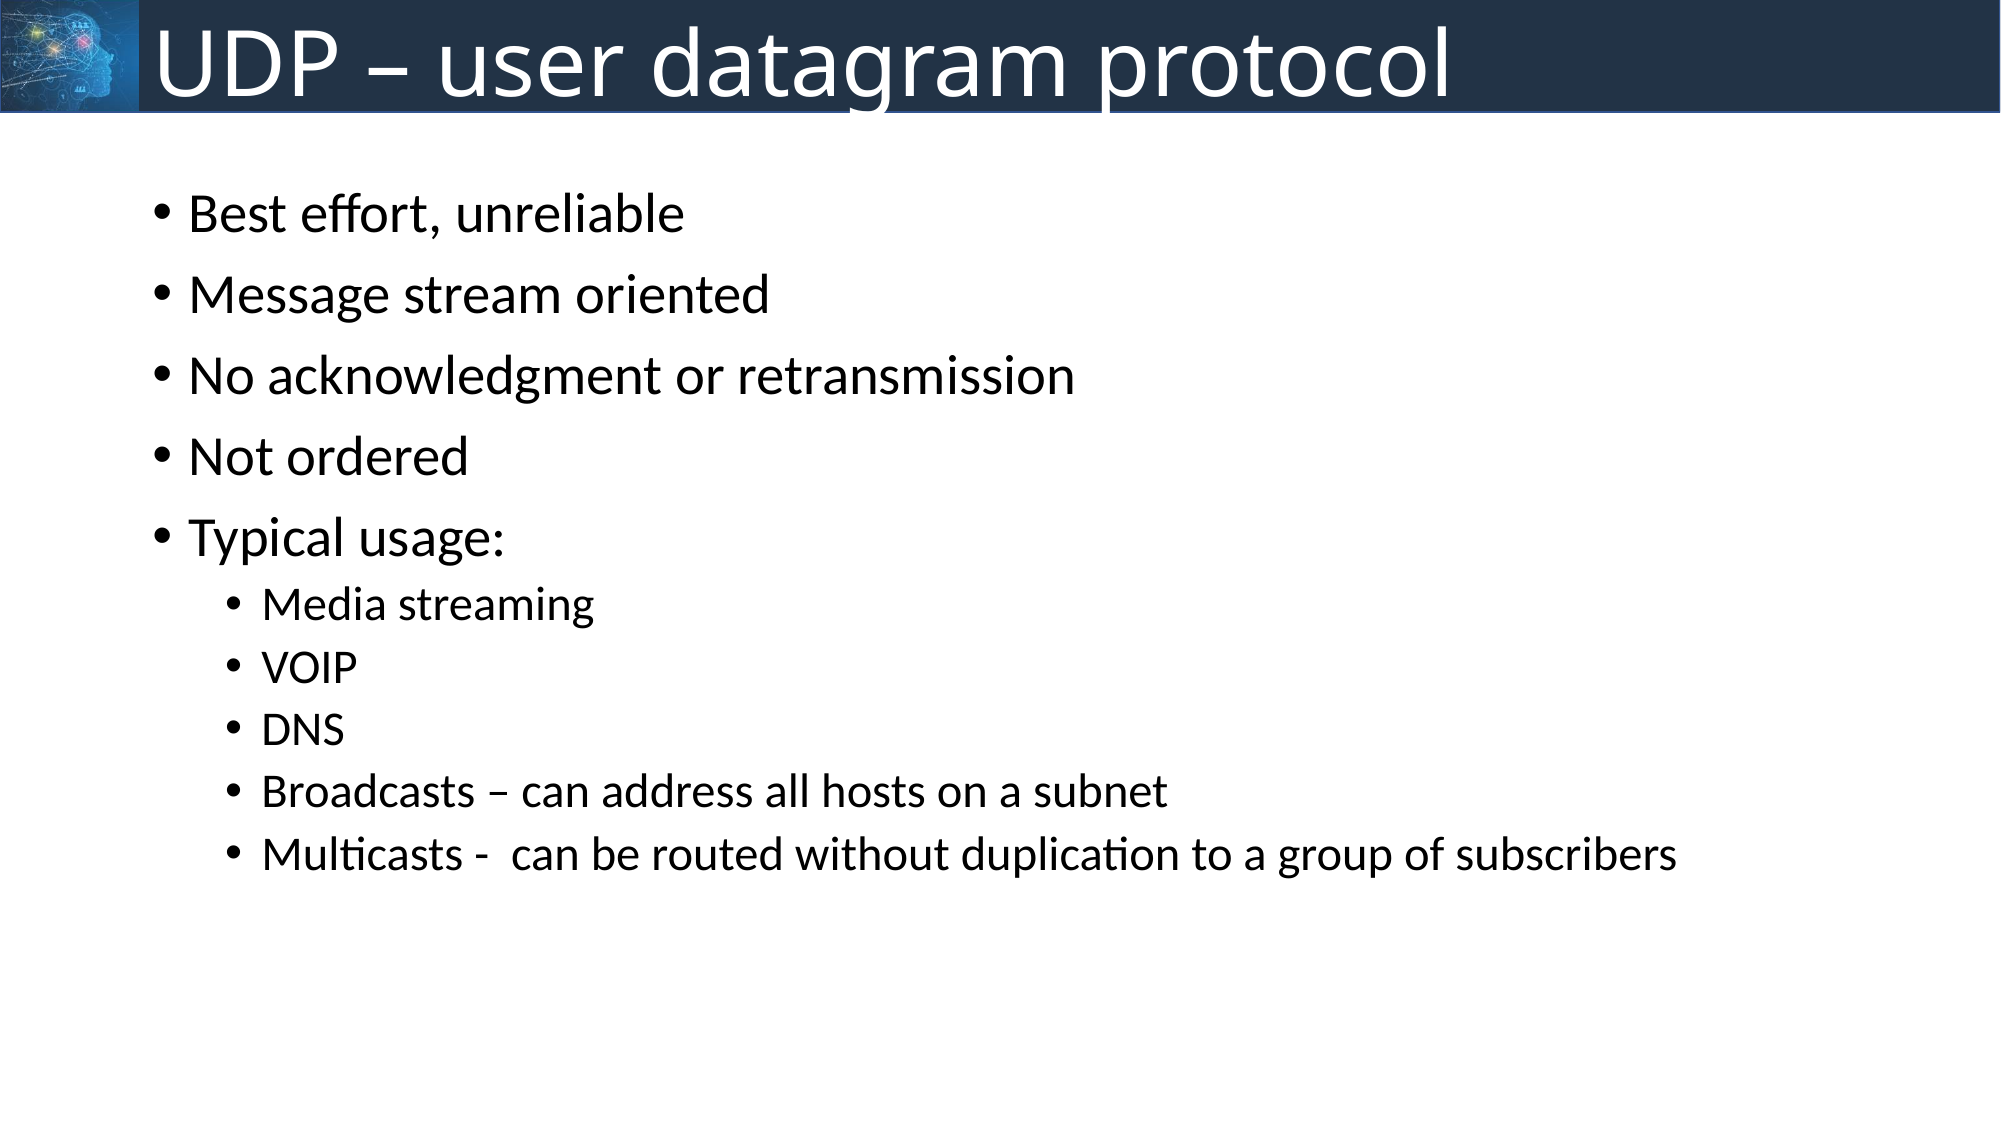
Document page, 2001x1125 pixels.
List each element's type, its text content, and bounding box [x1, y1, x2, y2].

title UDP – user datagram protocol [137, 0, 1863, 176]
picture [2, 0, 137, 111]
list Best effort, unreliable Message stream oriented No acknowledgment or retransmission Not ordered Typical usage: Media streaming VOIP DNS Broadcasts – can address all hosts on a subnet Multicasts - can be routed without duplication to a group of subscribers [137, 176, 1863, 890]
